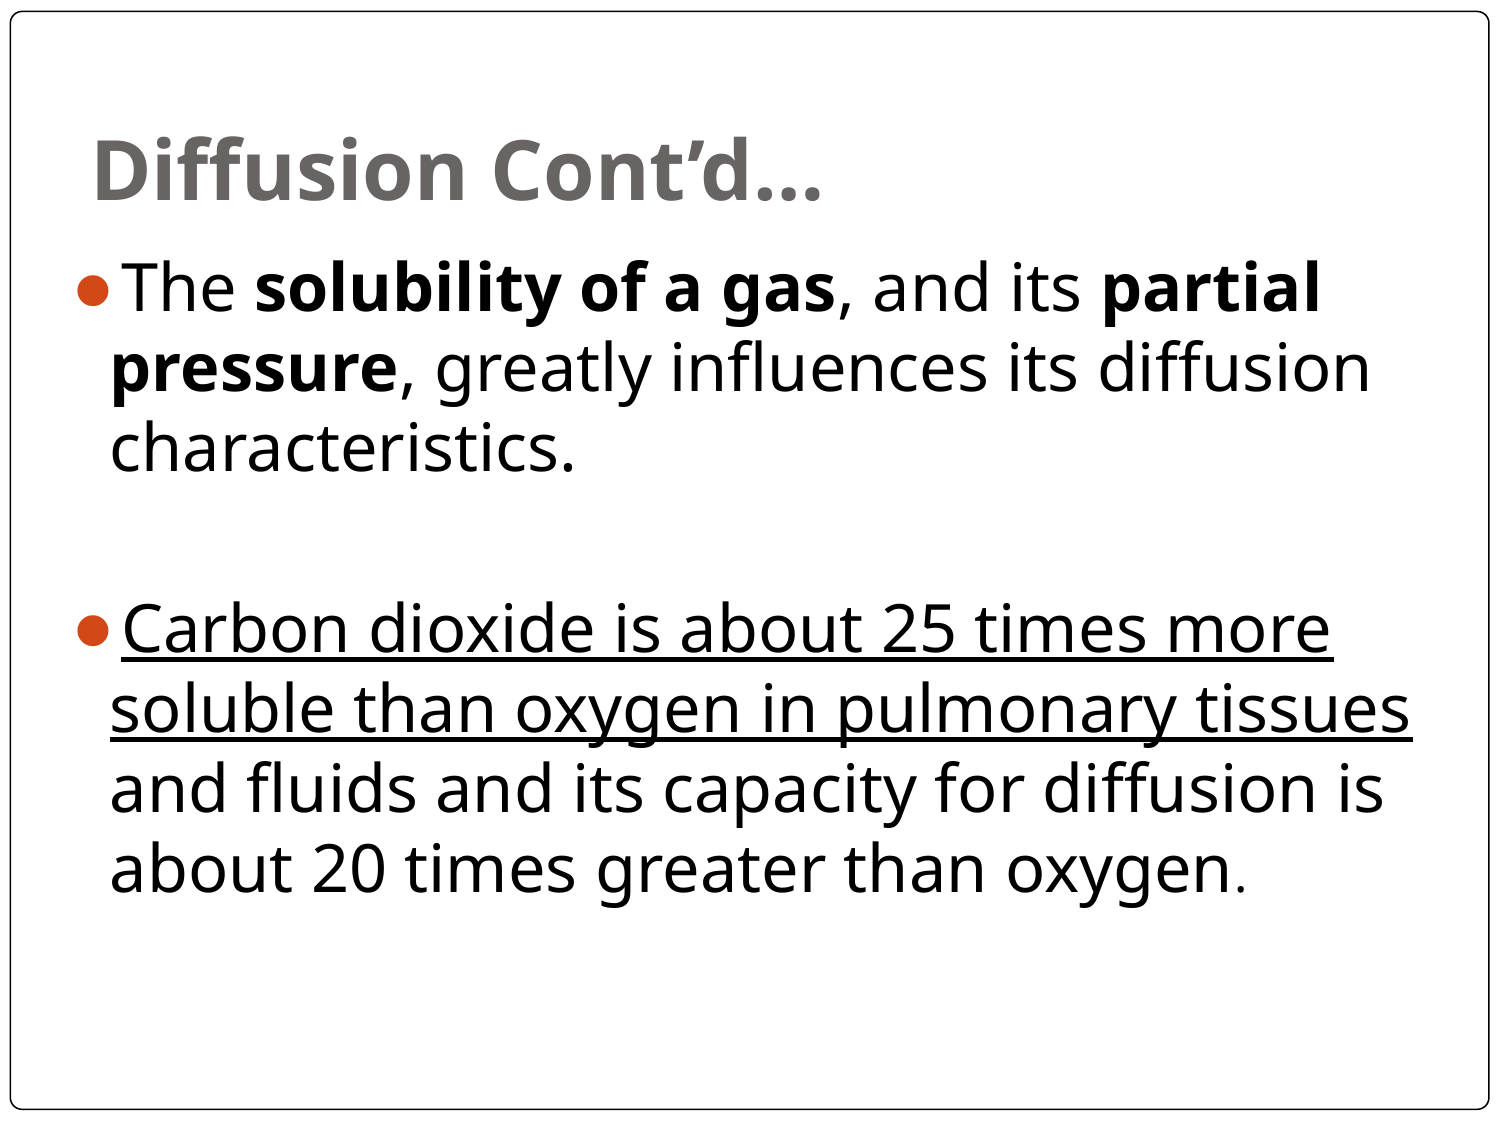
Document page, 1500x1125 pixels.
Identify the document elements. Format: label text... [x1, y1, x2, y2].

title Diffusion Cont’d… [75, 45, 1425, 233]
list The solubility of a gas, and its partial pressure, greatly influences its diffusion characteristics. Carbon dioxide is about 25 times more soluble than oxygen in pulmonary tissues and fluids and its capacity for diffusion is about 20 times greater than oxygen. [50, 237, 1463, 988]
